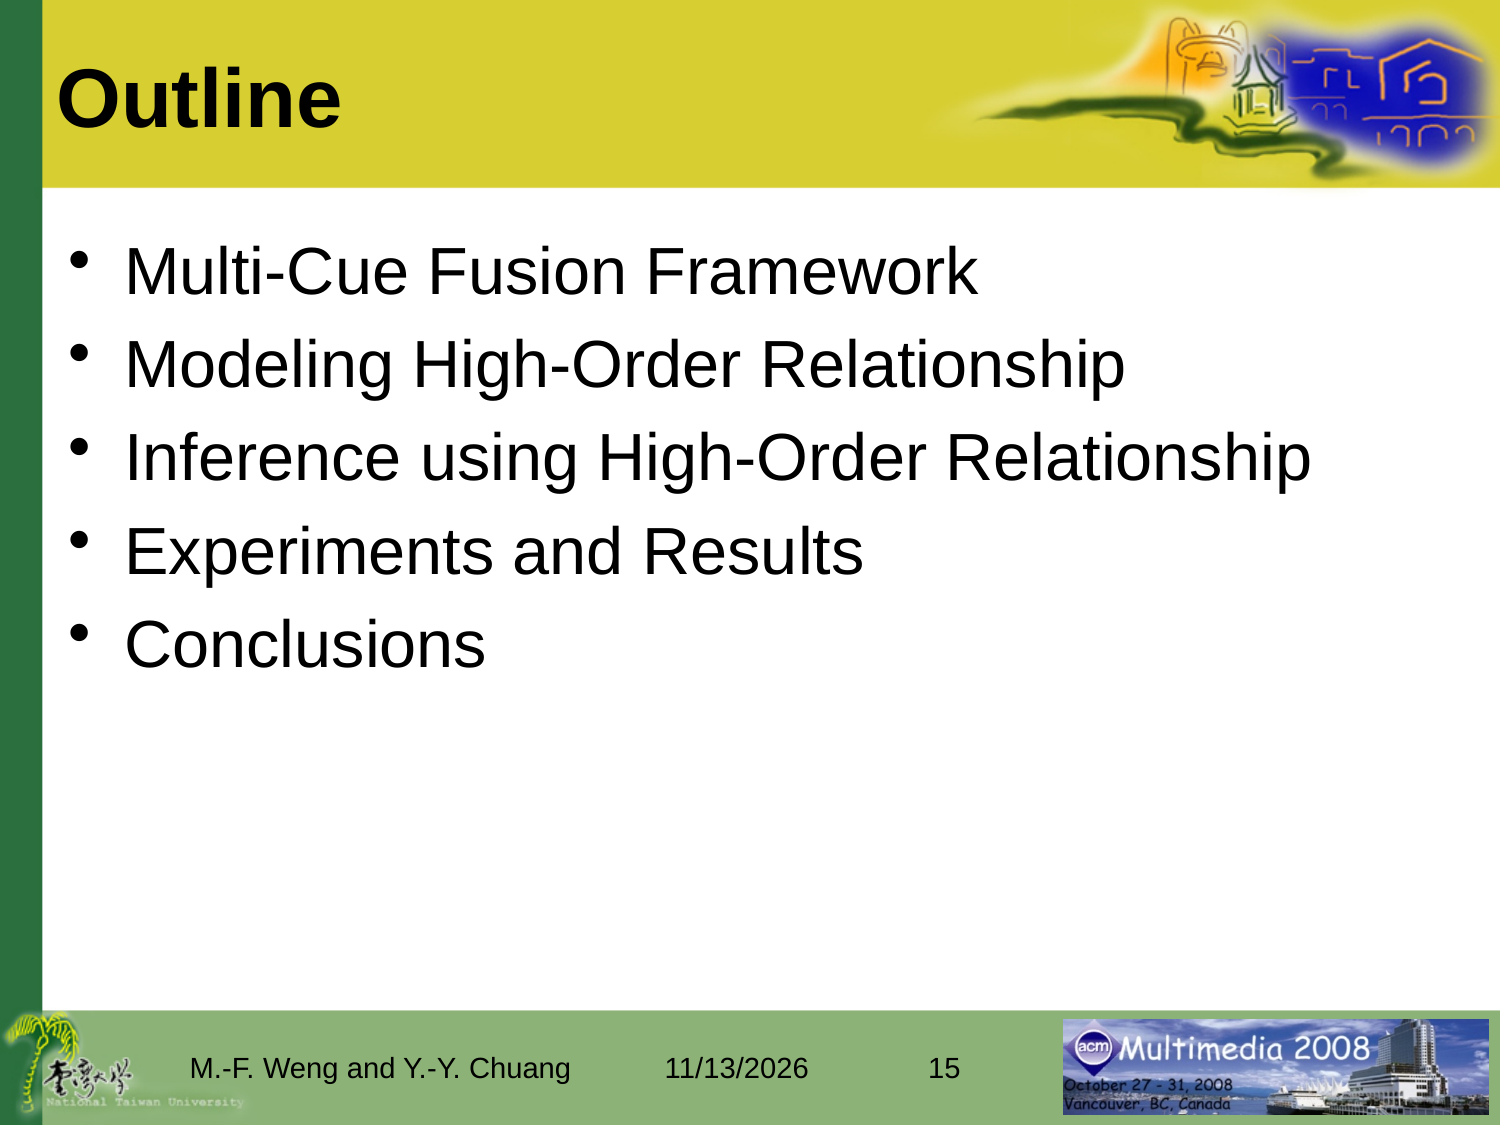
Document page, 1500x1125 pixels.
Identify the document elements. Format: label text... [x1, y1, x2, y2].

slide_number 15 [855, 1031, 1034, 1103]
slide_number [648, 1031, 826, 1103]
footer M.-F. Weng and Y.-Y. Chuang [142, 1031, 619, 1103]
list Multi-Cue Fusion Framework Modeling High-Order Relationship Inference using High-Order Relationship Experiments and Results Conclusions [52, 219, 1471, 1006]
picture [0, 0, 1500, 1125]
title Outline [40, 0, 1259, 188]
